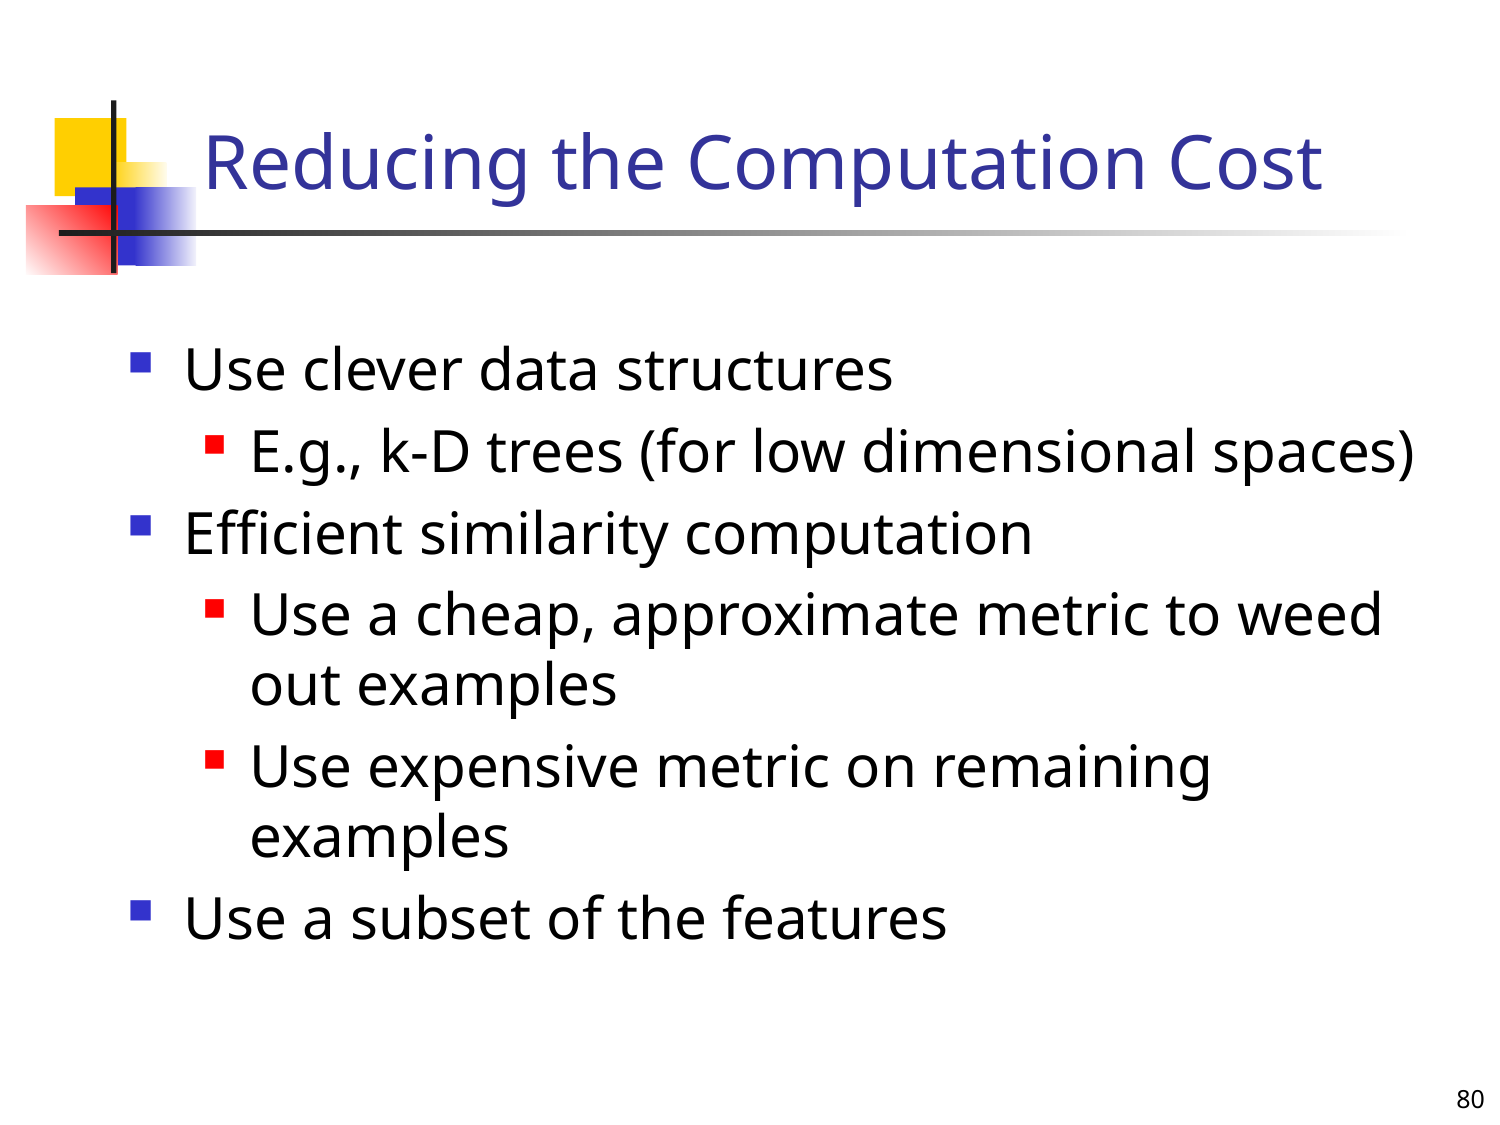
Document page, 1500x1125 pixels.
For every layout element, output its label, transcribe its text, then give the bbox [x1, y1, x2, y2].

slide_number 80 [1187, 1049, 1500, 1125]
title Reducing the Computation Cost [187, 112, 1467, 213]
list Use clever data structures E.g., k-D trees (for low dimensional spaces) Efficient similarity computation Use a cheap, approximate metric to weed out examples Use expensive metric on remaining examples Use a subset of the features [112, 324, 1463, 1063]
